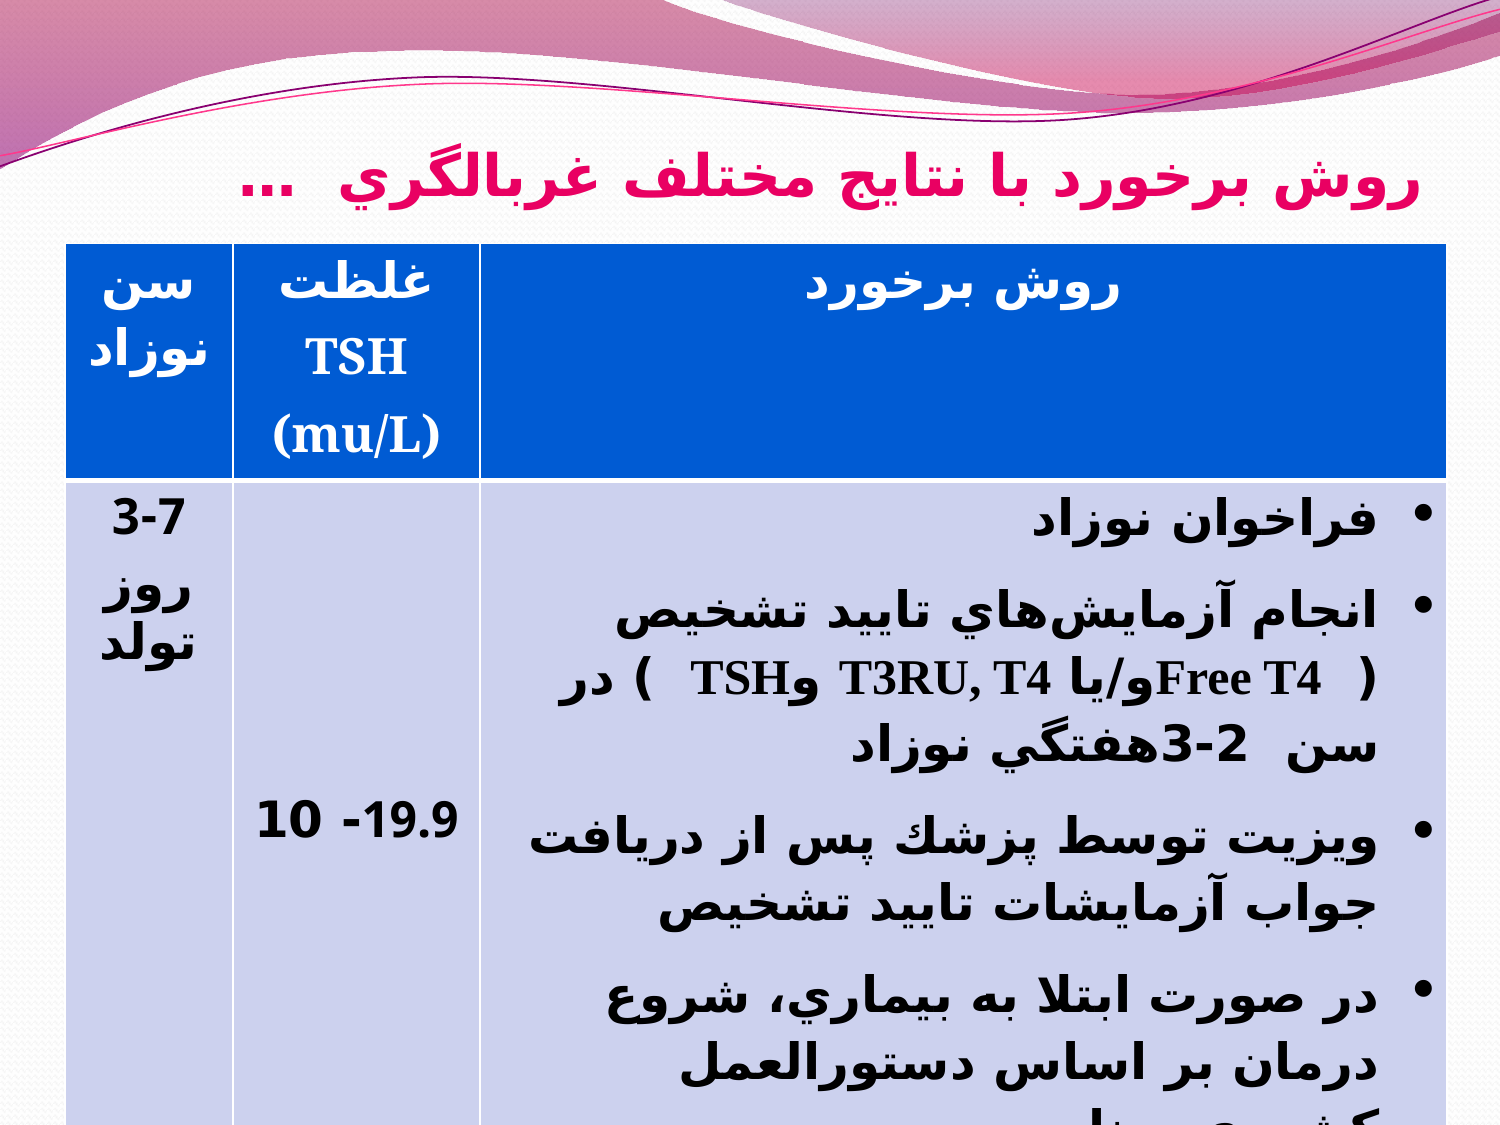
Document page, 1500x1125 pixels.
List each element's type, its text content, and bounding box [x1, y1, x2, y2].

table_cell فراخوان نوزاد انجام آزمايش‌هاي تاييد تشخيص ( Free T4و/يا T3RU, T4 وTSH ) در سن 2-3هفتگي نوزاد ويزيت توسط پزشك پس از دريافت جواب آزمايشات تاييد تشخيص در صورت ابتلا به بيماري، شروع درمان بر اساس دستورالعمل كشوري برنامه [481, 483, 1446, 1125]
table_header سن نوزاد [66, 244, 232, 478]
table_cell 3-7 روز تولد [66, 483, 232, 1125]
title روش برخورد با نتايج مختلف غربالگري … [75, 0, 1424, 209]
table_cell 19.9- 10 [234, 483, 479, 1125]
table_header غلظت TSH (mu/L) [234, 244, 479, 478]
table_header روش برخورد [481, 244, 1446, 478]
